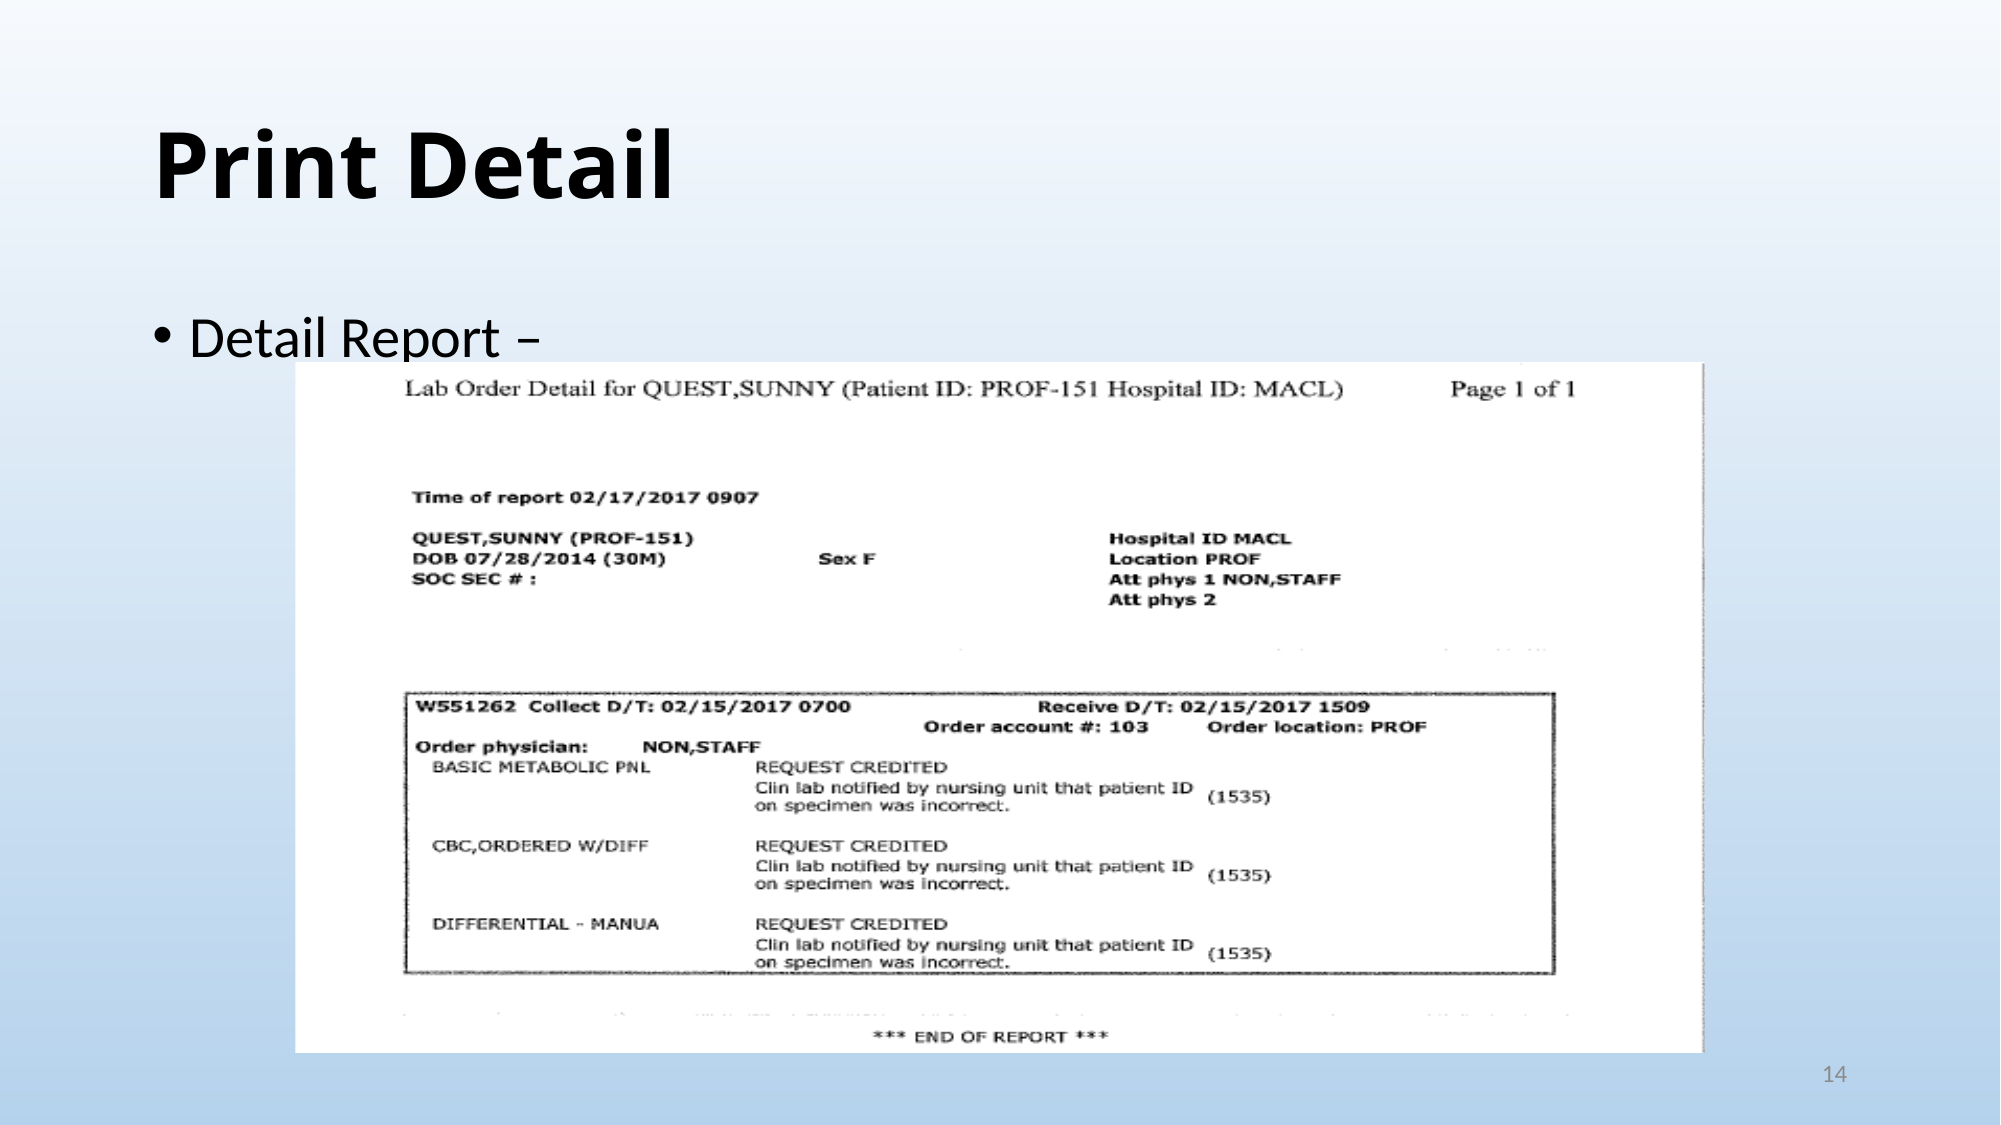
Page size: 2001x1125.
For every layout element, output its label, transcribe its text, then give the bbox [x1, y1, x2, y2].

picture [295, 362, 1705, 1053]
list Detail Report – [137, 299, 1863, 1014]
title Print Detail [137, 59, 1863, 278]
slide_number 14 [1412, 1042, 1863, 1103]
